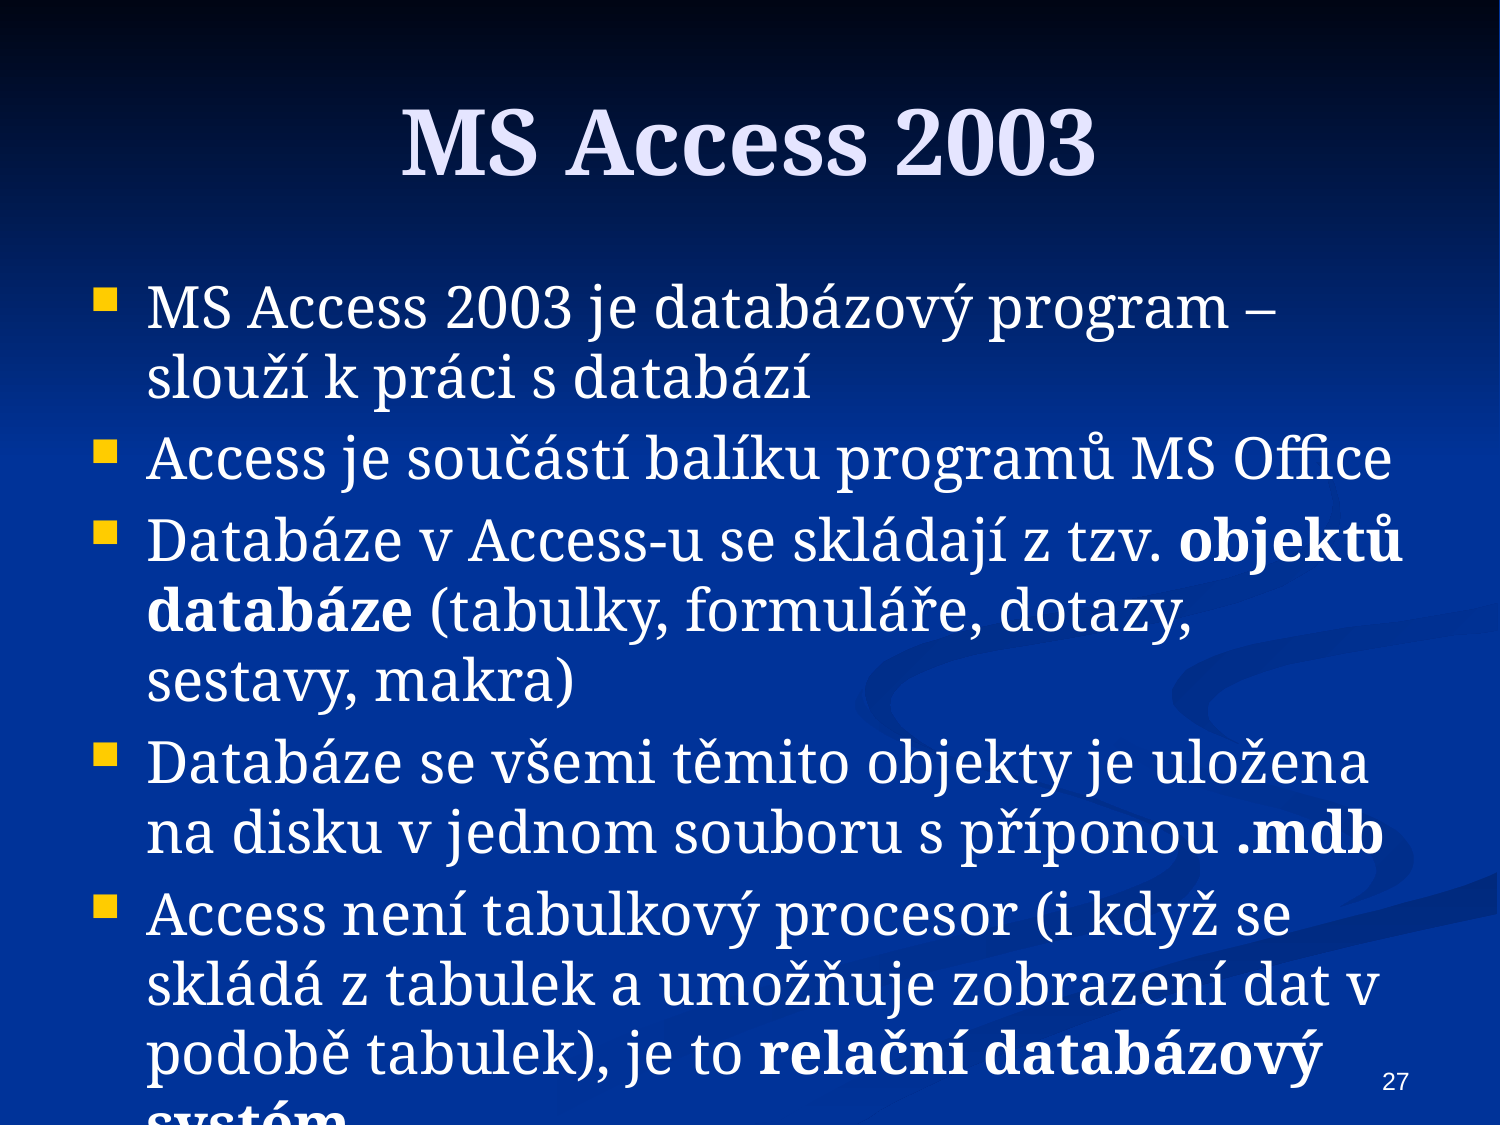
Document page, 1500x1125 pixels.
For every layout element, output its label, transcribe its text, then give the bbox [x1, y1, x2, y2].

list MS Access 2003 je databázový program – slouží k práci s databází Access je součástí balíku programů MS Office Databáze v Access-u se skládají z tzv. objektů databáze (tabulky, formuláře, dotazy, sestavy, makra) Databáze se všemi těmito objekty je uložena na disku v jednom souboru s příponou .mdb Access není tabulkový procesor (i když se skládá z tabulek a umožňuje zobrazení dat v podobě tabulek), je to relační databázový systém [74, 262, 1426, 1125]
title MS Access 2003 [74, 44, 1426, 233]
